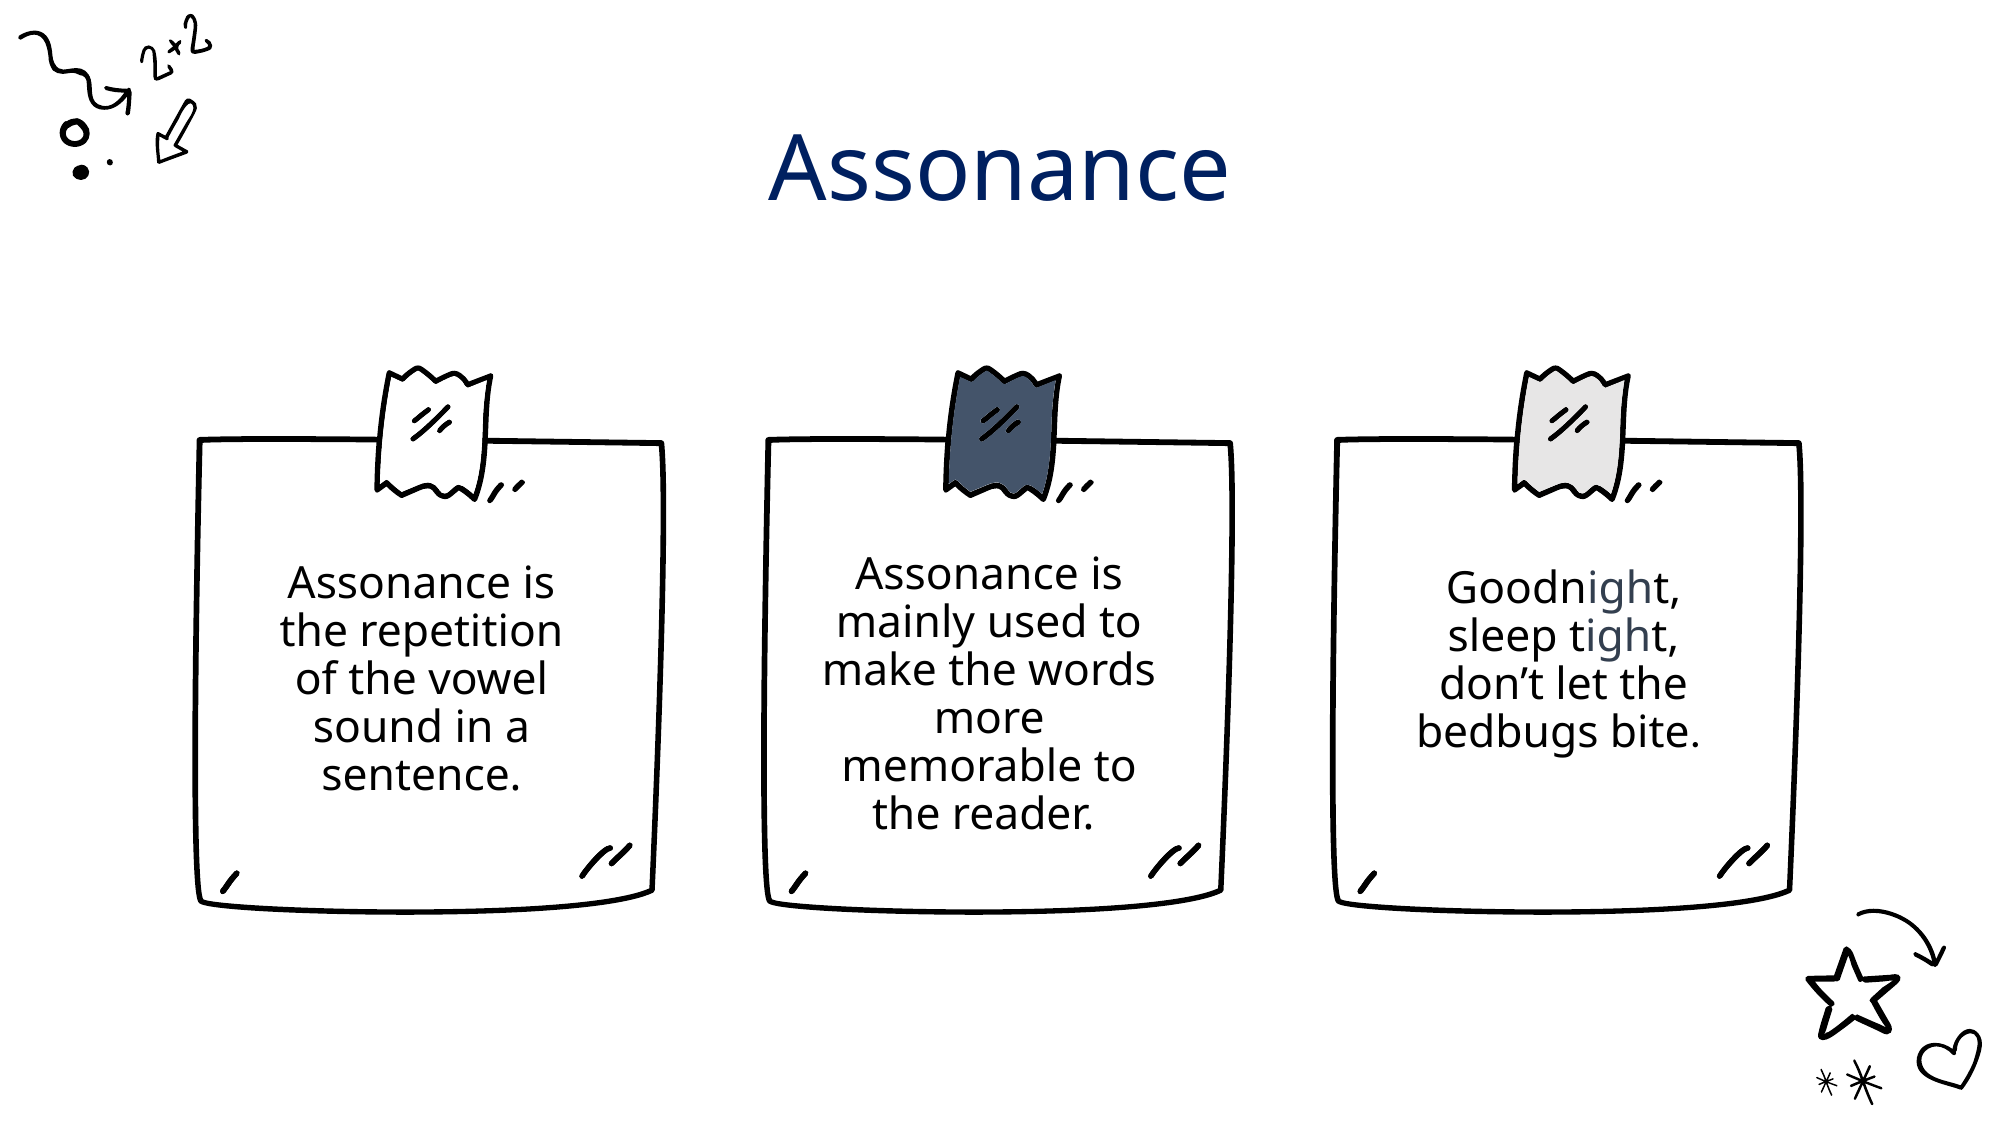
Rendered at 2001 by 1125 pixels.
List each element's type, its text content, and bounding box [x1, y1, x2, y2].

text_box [190, 365, 672, 915]
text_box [759, 365, 1241, 915]
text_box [1327, 365, 1810, 915]
title Assonance [156, 117, 1844, 223]
